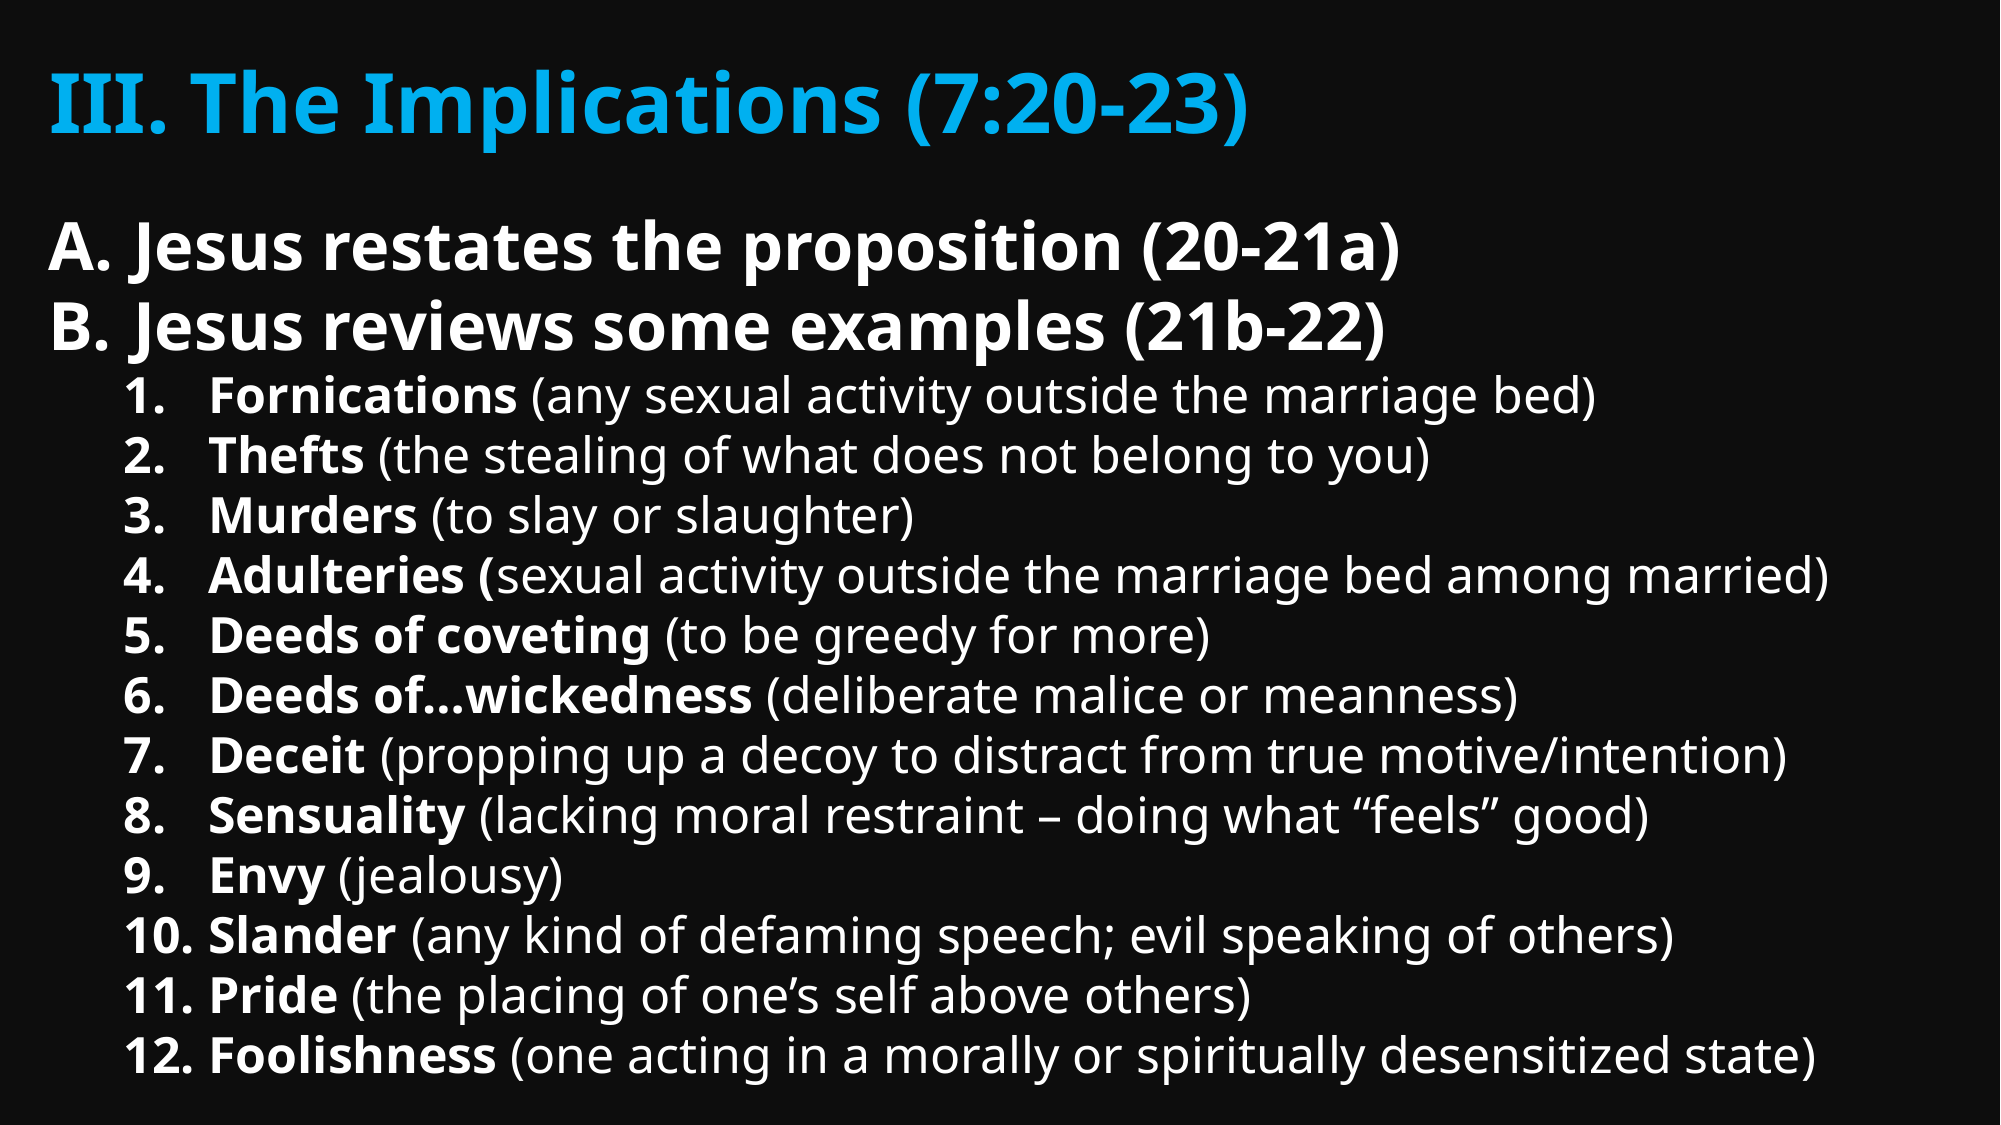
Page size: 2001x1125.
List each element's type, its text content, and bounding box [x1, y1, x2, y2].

subtitle The Implications (7:20-23) [34, 42, 1951, 184]
text_box Jesus restates the proposition (20-21a) Jesus reviews some examples (21b-22) Fornications (any sexual activity outside the marriage bed) Thefts (the stealing of what does not belong to you) Murders (to slay or slaughter) Adulteries (sexual activity outside the marriage bed among married) Deeds of coveting (to be greedy for more) Deeds of…wickedness (deliberate malice or meanness) Deceit (propping up a decoy to distract from true motive/intention) Sensuality (lacking moral restraint – doing what “feels” good) Envy (jealousy) Slander (any kind of defaming speech; evil speaking of others) Pride (the placing of one’s self above others) Foolishness (one acting in a morally or spiritually desensitized state) [34, 196, 1951, 1125]
